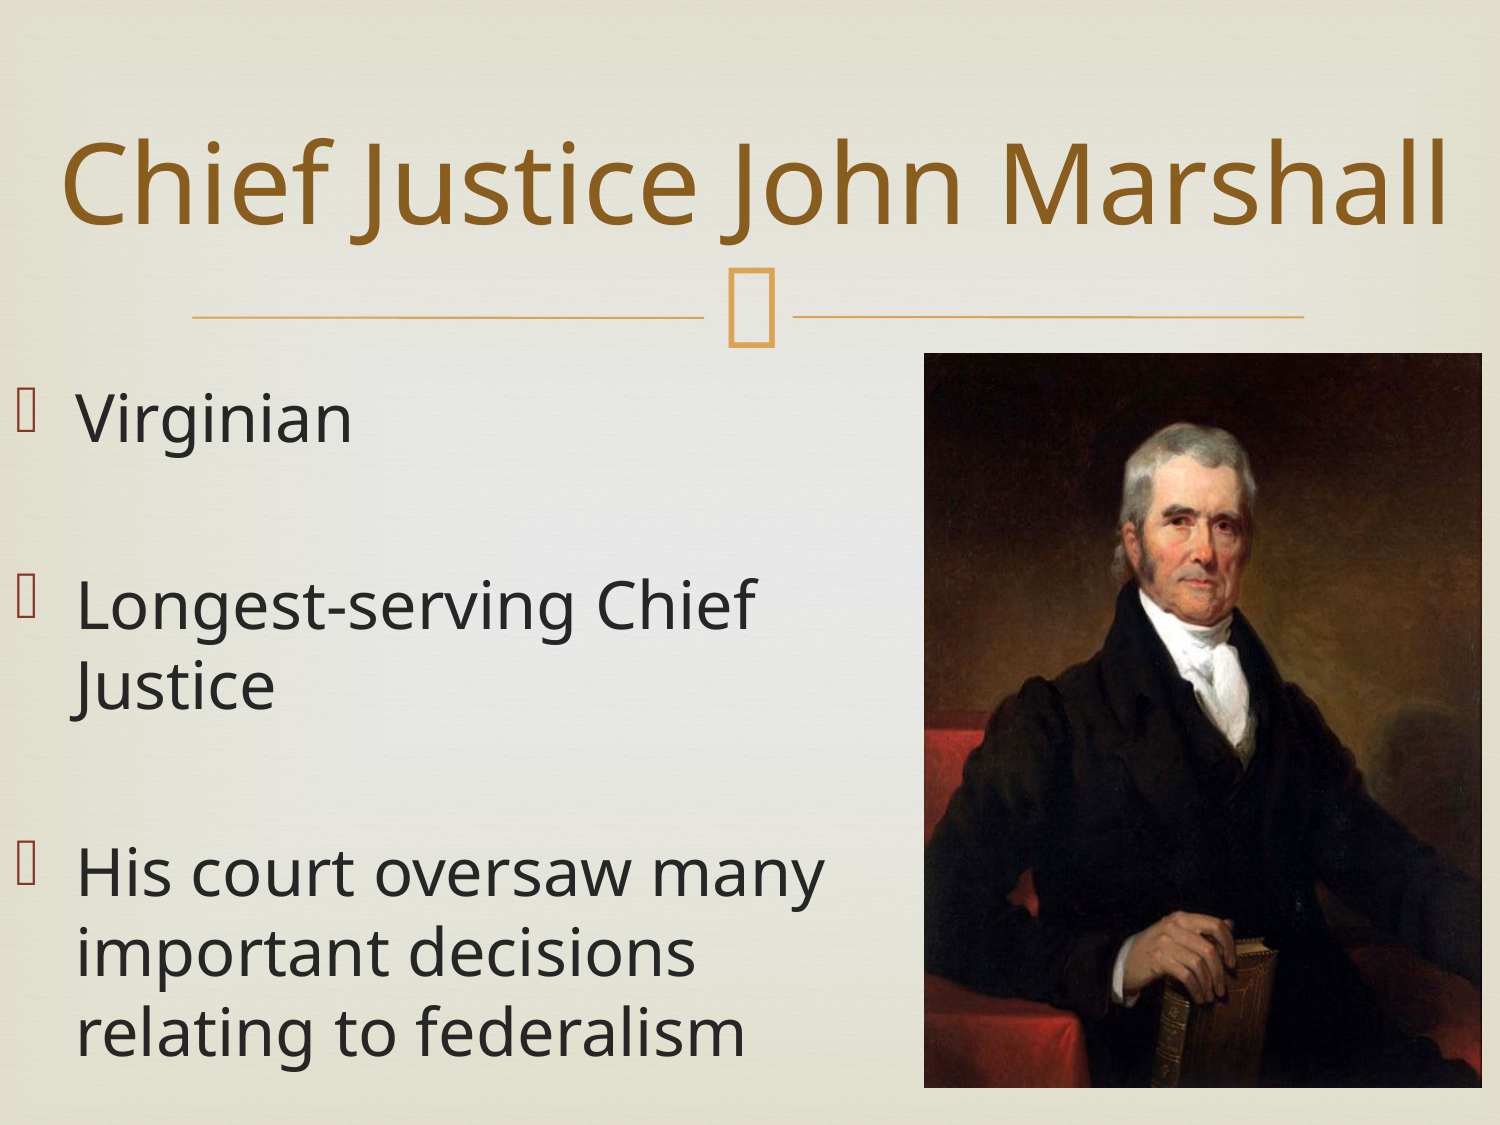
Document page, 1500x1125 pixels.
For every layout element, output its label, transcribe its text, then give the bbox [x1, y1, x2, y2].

picture [924, 352, 1482, 1088]
list Virginian Longest-serving Chief Justice His court oversaw many important decisions relating to federalism [0, 368, 918, 1005]
title Chief Justice John Marshall [37, 93, 1475, 267]
